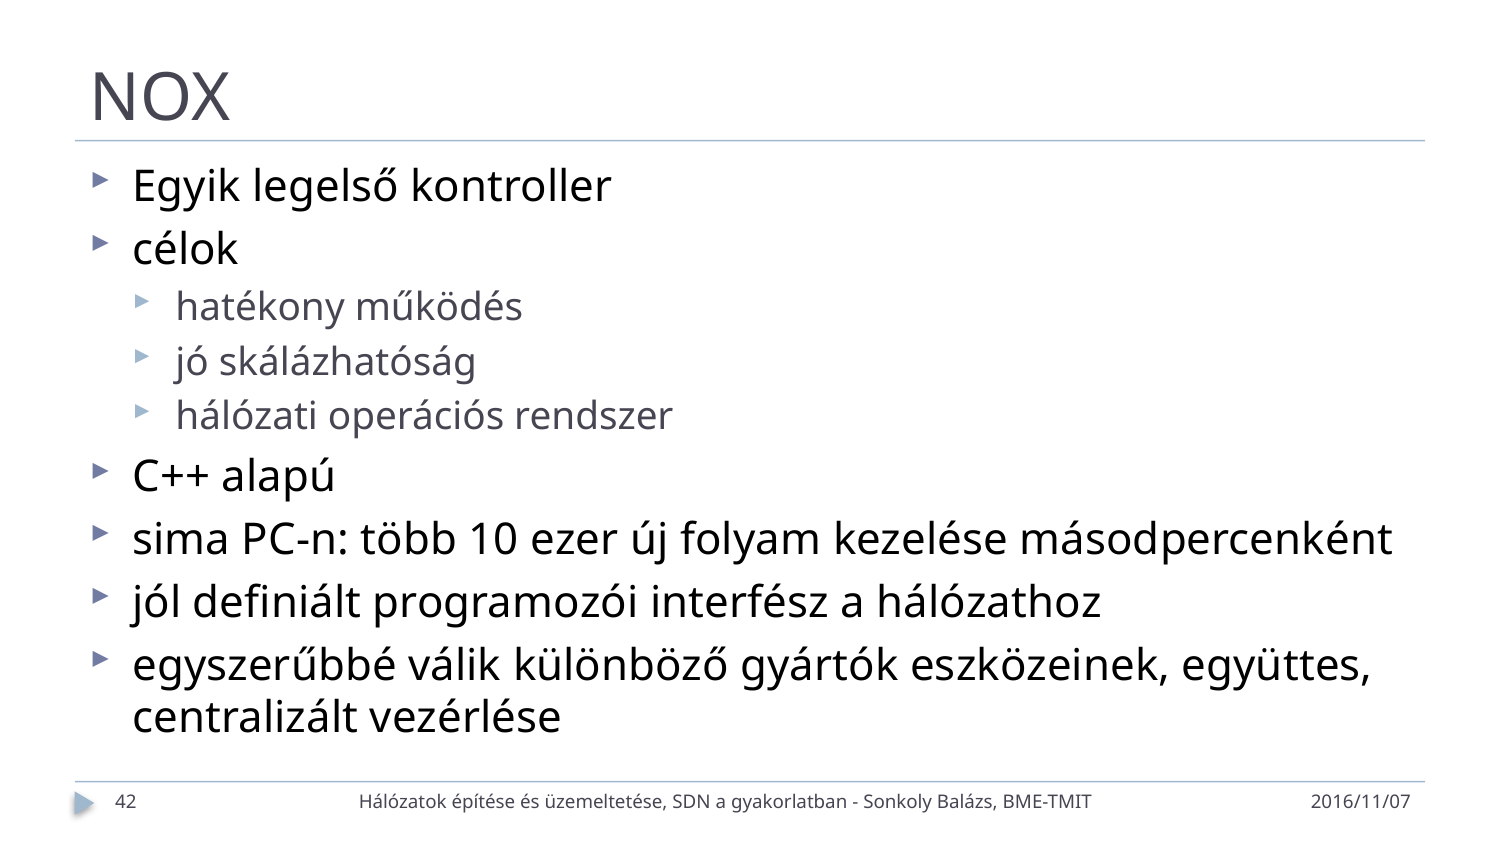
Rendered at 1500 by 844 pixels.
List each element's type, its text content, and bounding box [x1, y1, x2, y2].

footer Hálózatok építése és üzemeltetése, SDN a gyakorlatban - Sonkoly Balázs, BME-TMIT [287, 782, 1163, 827]
title NOX [75, 18, 1425, 141]
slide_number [1175, 782, 1426, 827]
list Egyik legelső kontroller célok hatékony működés jó skálázhatóság hálózati operációs rendszer C++ alapú sima PC-n: több 10 ezer új folyam kezelése másodpercenként jól definiált programozói interfész a hálózathoz egyszerűbbé válik különböző gyártók eszközeinek, együttes, centralizált vezérlése [75, 150, 1425, 758]
slide_number 42 [100, 782, 263, 827]
